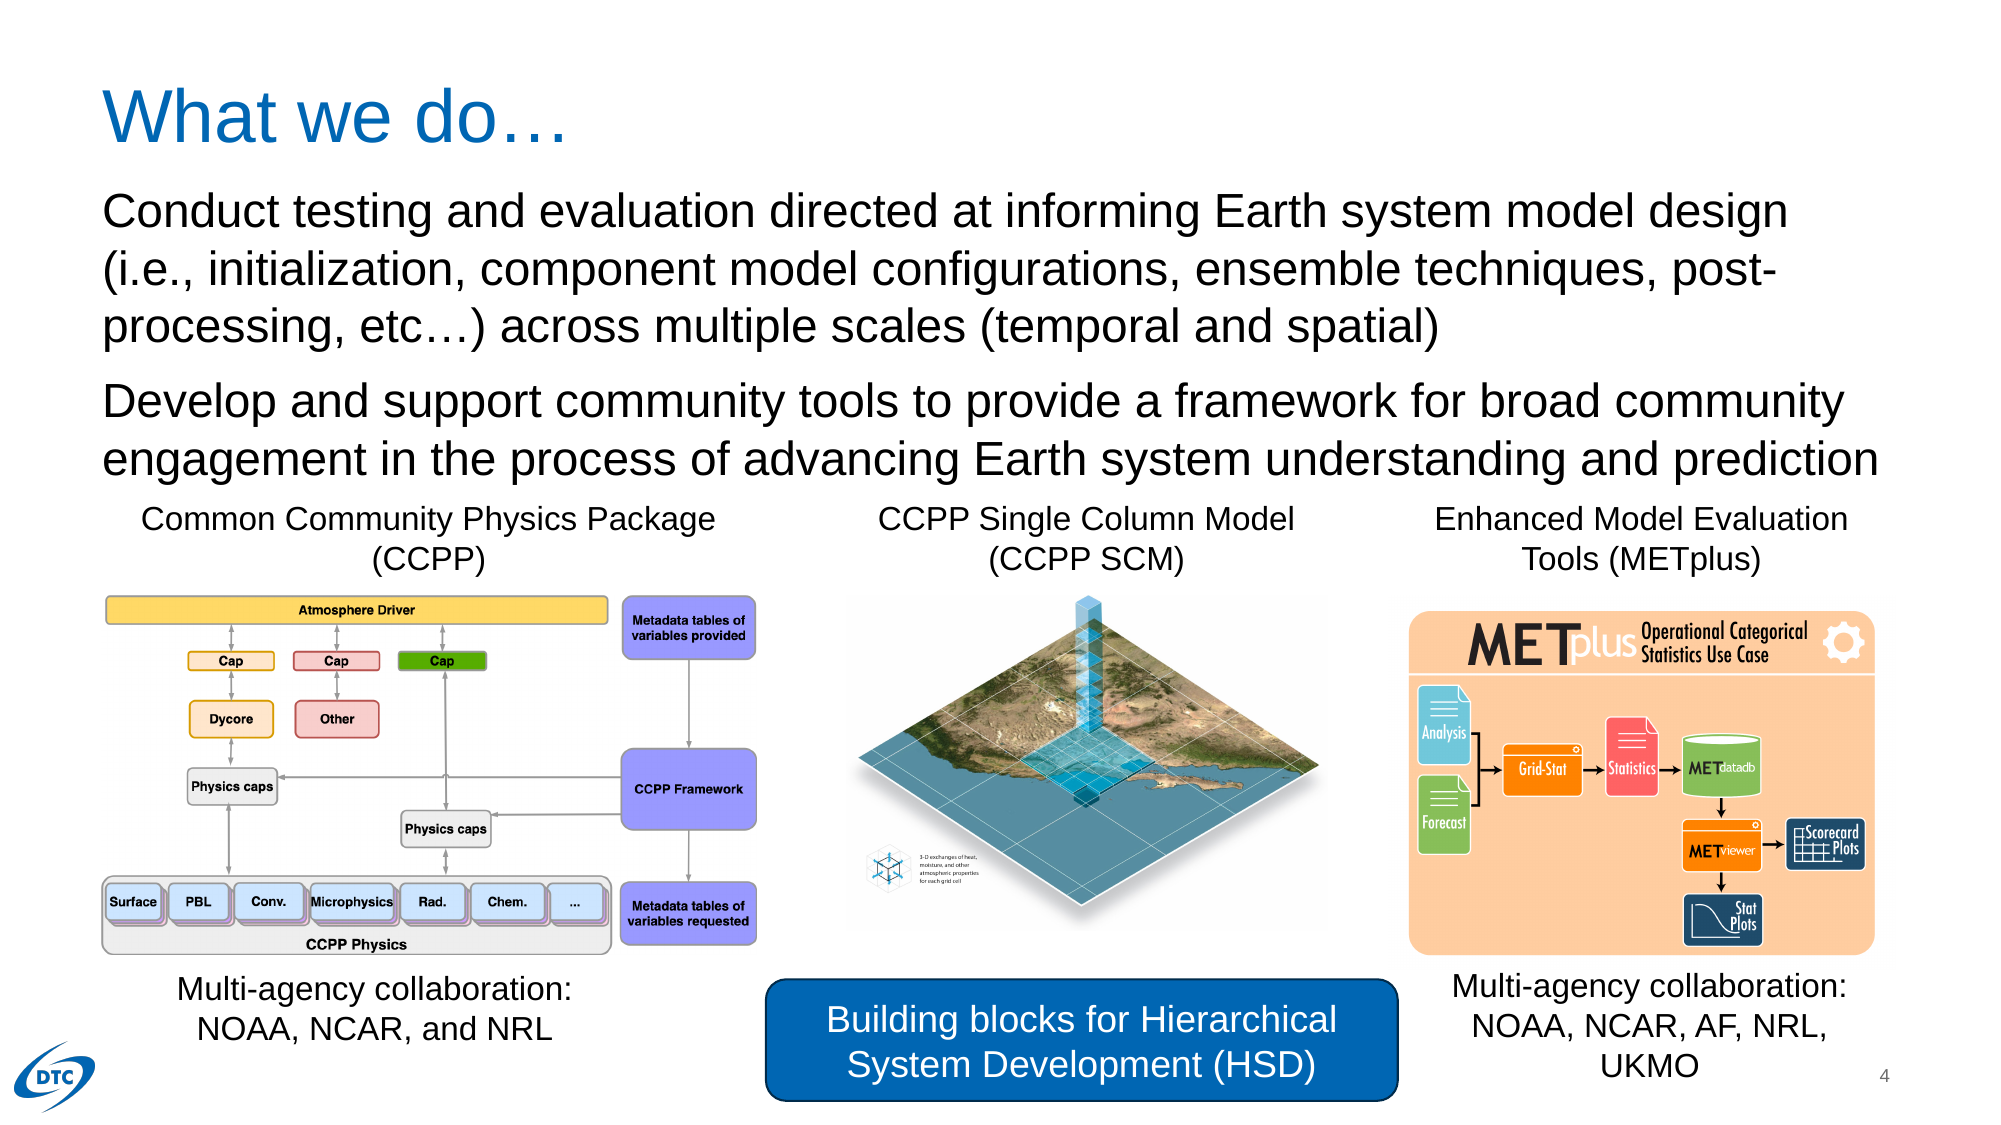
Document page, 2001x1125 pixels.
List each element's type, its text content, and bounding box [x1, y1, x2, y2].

list Conduct testing and evaluation directed at informing Earth system model design (i.e., initialization, component model configurations, ensemble techniques, post-processing, etc…) across multiple scales (temporal and spatial) Develop and support community tools to provide a framework for broad community engagement in the process of advancing Earth system understanding and prediction [101, 179, 1890, 495]
text_box Enhanced Model Evaluation Tools (METplus) [1388, 490, 1896, 585]
title What we do… [101, 76, 1890, 161]
text_box Common Community Physics Package (CCPP) [101, 490, 756, 585]
slide_number 4 [1440, 1064, 1890, 1102]
text_box Multi-agency collaboration: NOAA, NCAR, AF, NRL, UKMO [1424, 980, 1875, 1092]
text_box CCPP Single Column Model (CCPP SCM) [846, 490, 1328, 585]
picture [14, 1041, 95, 1113]
text_box Multi-agency collaboration: NOAA, NCAR, and NRL [149, 965, 600, 1055]
picture [845, 594, 1329, 931]
picture [1388, 594, 1896, 971]
picture [101, 594, 757, 956]
text_box Building blocks for Hierarchical System Development (HSD) [765, 979, 1398, 1101]
